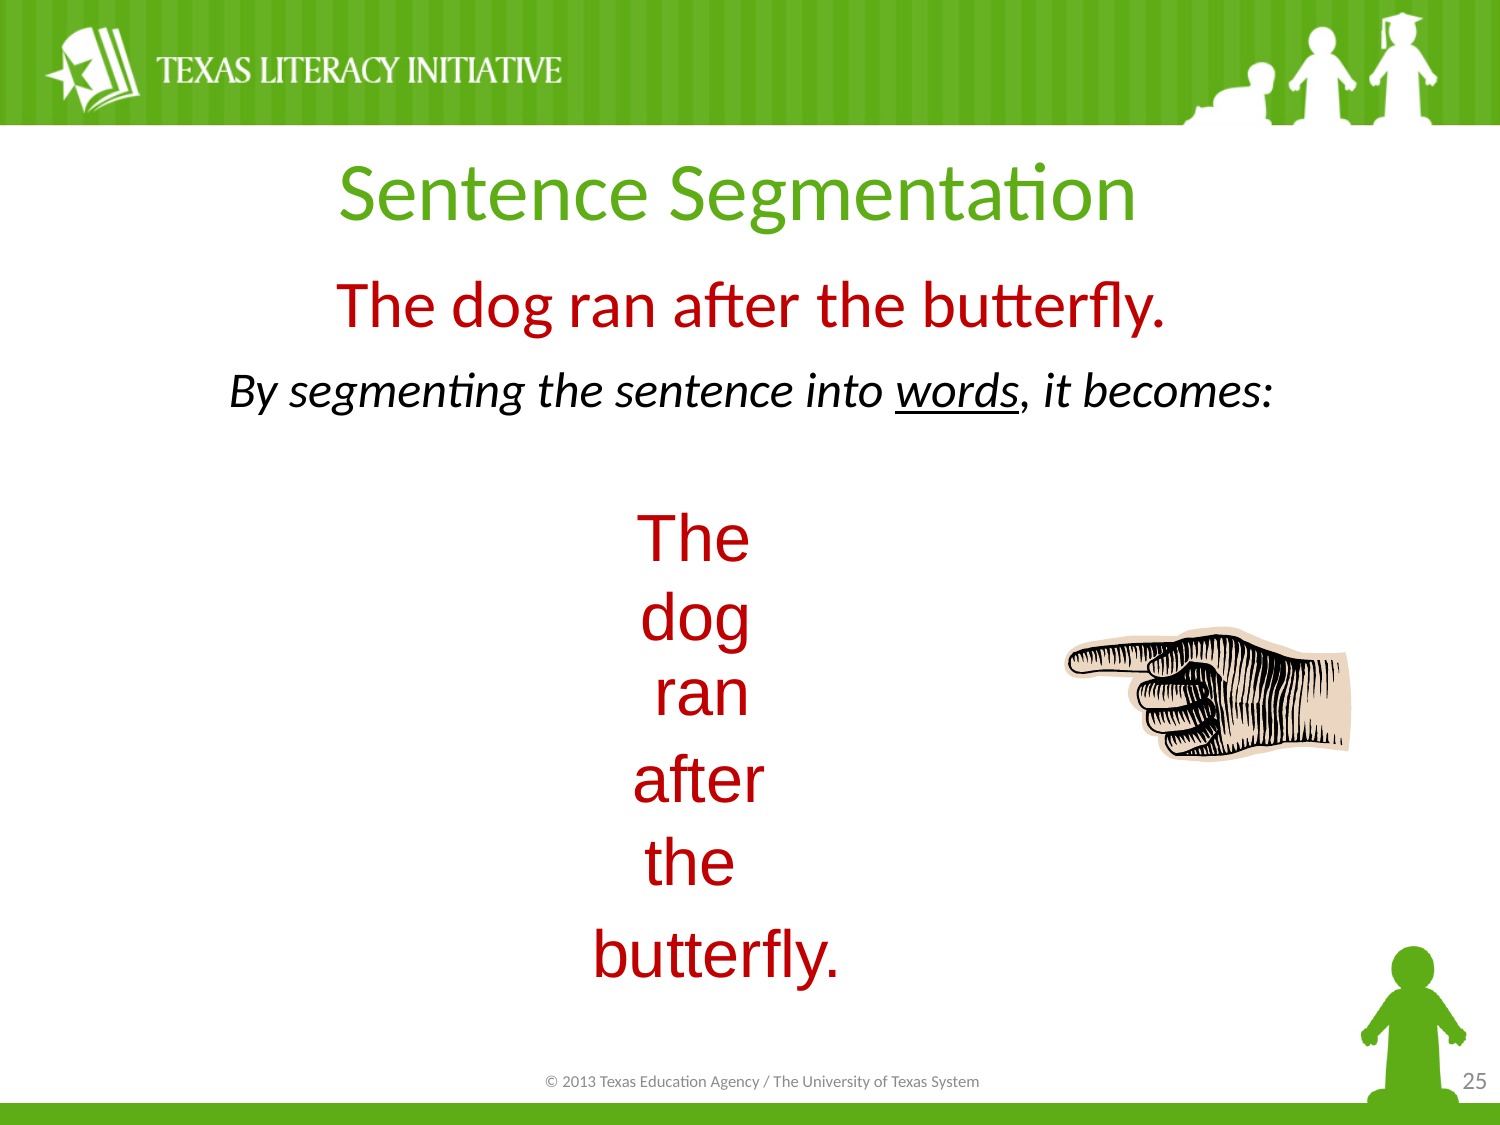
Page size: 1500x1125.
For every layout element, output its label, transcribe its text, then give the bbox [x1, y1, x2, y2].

picture [0, 933, 1500, 1125]
text_box dog [570, 566, 821, 661]
picture [0, 0, 1500, 135]
title Sentence Segmentation [63, 93, 1414, 282]
slide_number 25 [1437, 1059, 1500, 1100]
text_box By segmenting the sentence into words, it becomes: [55, 349, 1449, 425]
text_box The dog ran after the butterfly. [321, 253, 1183, 349]
text_box the [543, 811, 857, 907]
text_box The [574, 486, 813, 566]
text_box ran [596, 641, 809, 728]
picture [1137, 548, 1276, 839]
text_box butterfly. [577, 903, 858, 999]
text_box after [549, 728, 850, 811]
